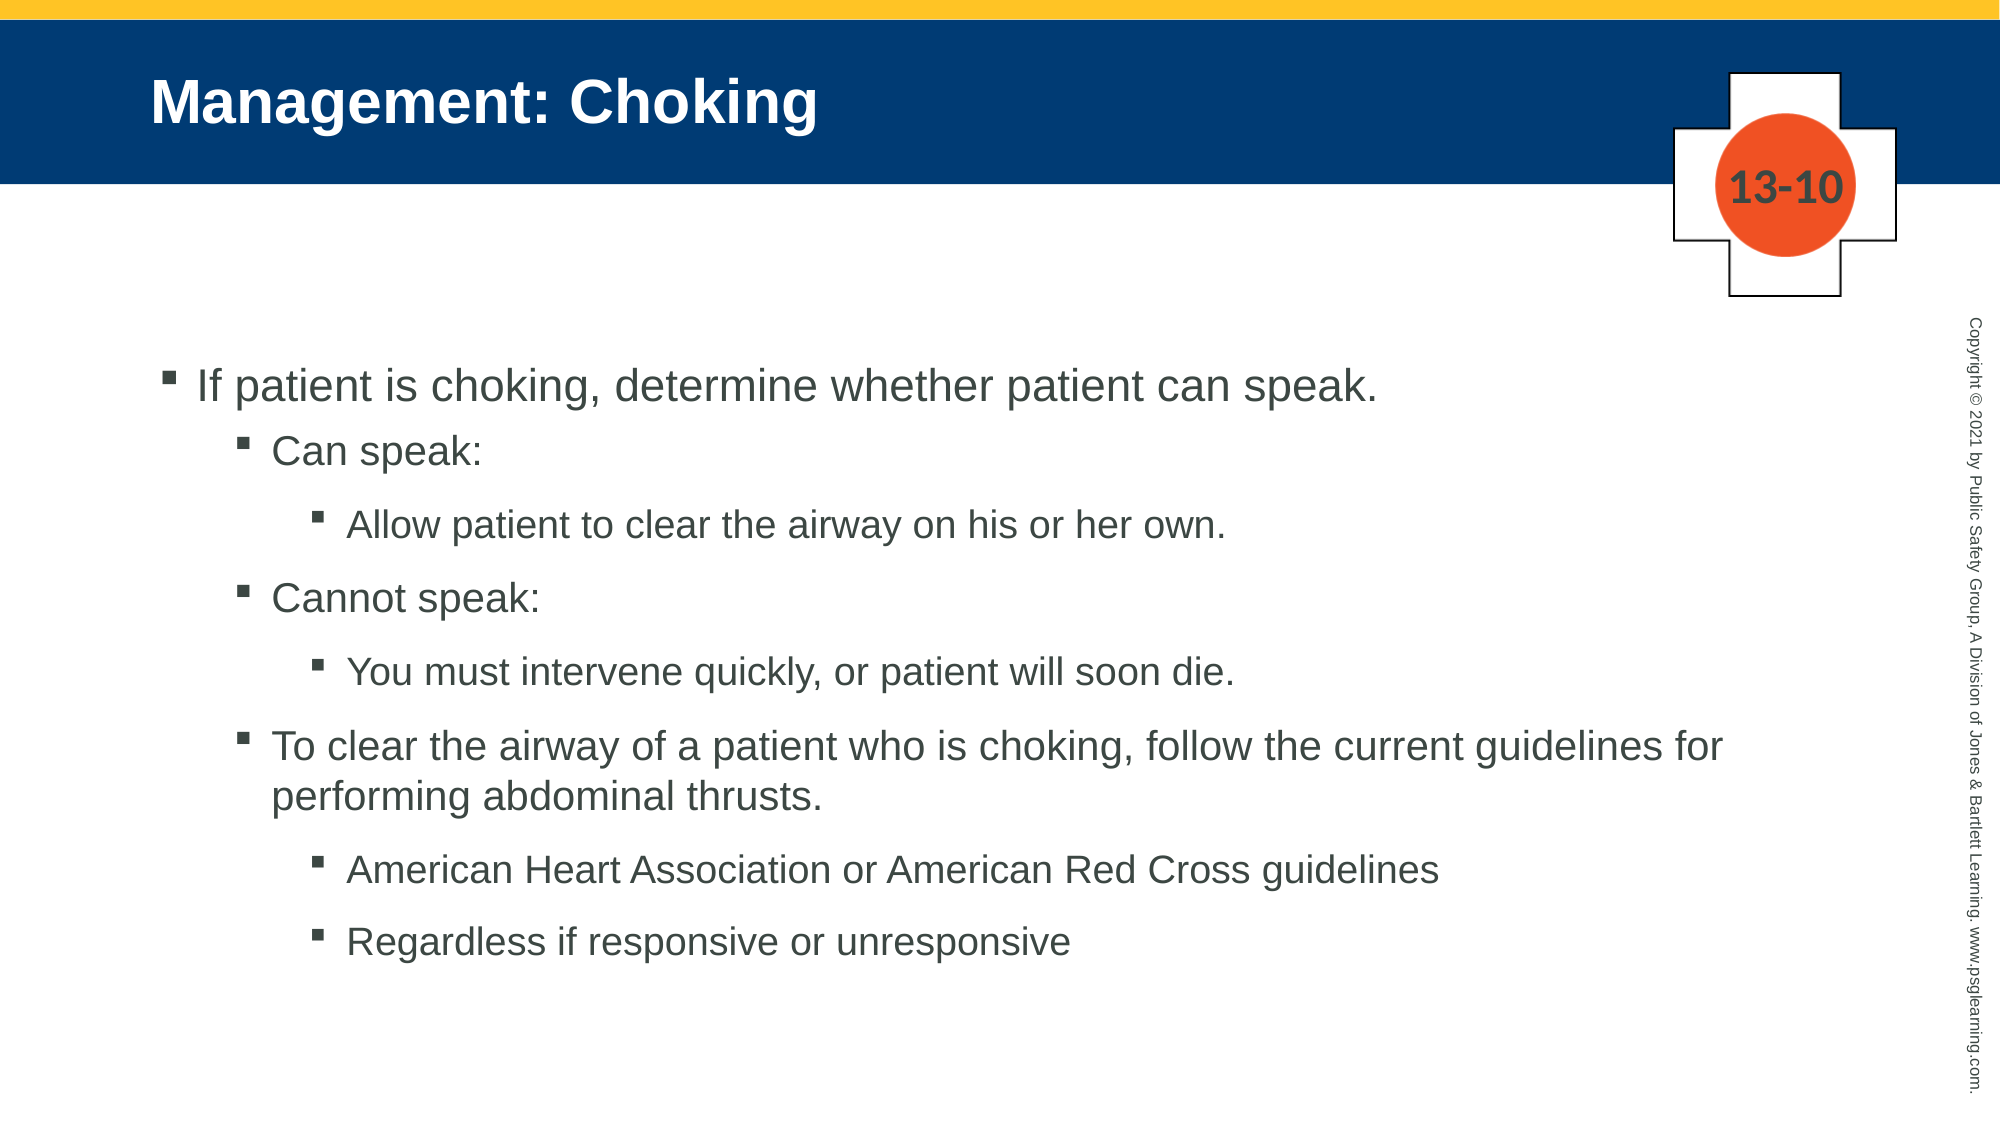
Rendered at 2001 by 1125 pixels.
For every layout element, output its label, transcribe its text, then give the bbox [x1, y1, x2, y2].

list If patient is choking, determine whether patient can speak. Can speak: Allow patient to clear the airway on his or her own. Cannot speak: You must intervene quickly, or patient will soon die. To clear the airway of a patient who is choking, follow the current guidelines for performing abdominal thrusts. American Heart Association or American Red Cross guidelines Regardless if responsive or unresponsive [144, 348, 1856, 1003]
title Management: Choking [0, 19, 2000, 185]
picture [1673, 72, 1897, 297]
